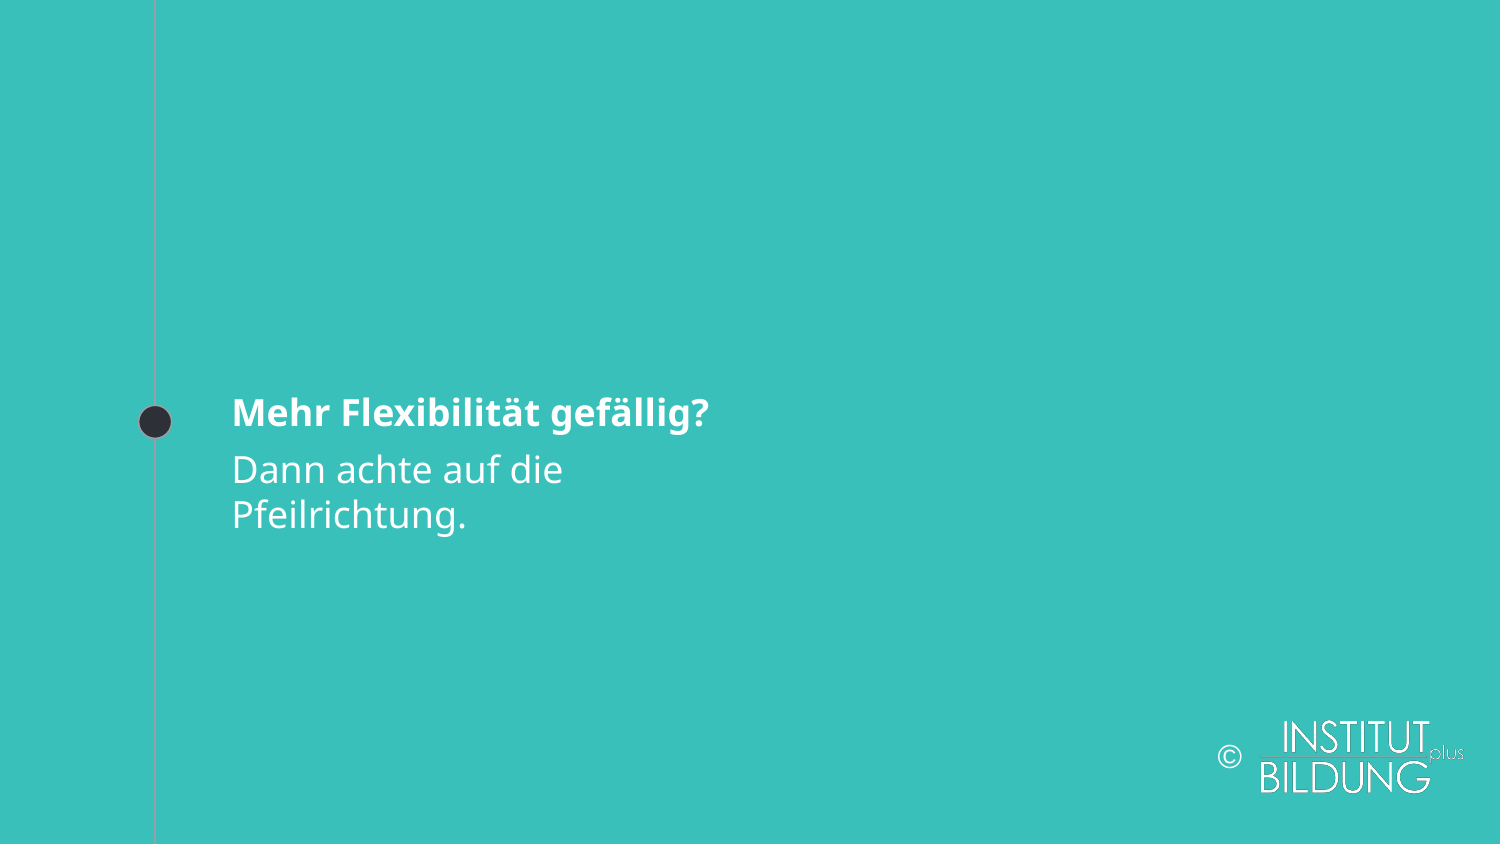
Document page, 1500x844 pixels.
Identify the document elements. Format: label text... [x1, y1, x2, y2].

list Mehr Flexibilität gefällig? Dann achte auf die Pfeilrichtung. [216, 373, 747, 644]
text_box © [1202, 728, 1237, 813]
picture [1241, 702, 1483, 810]
